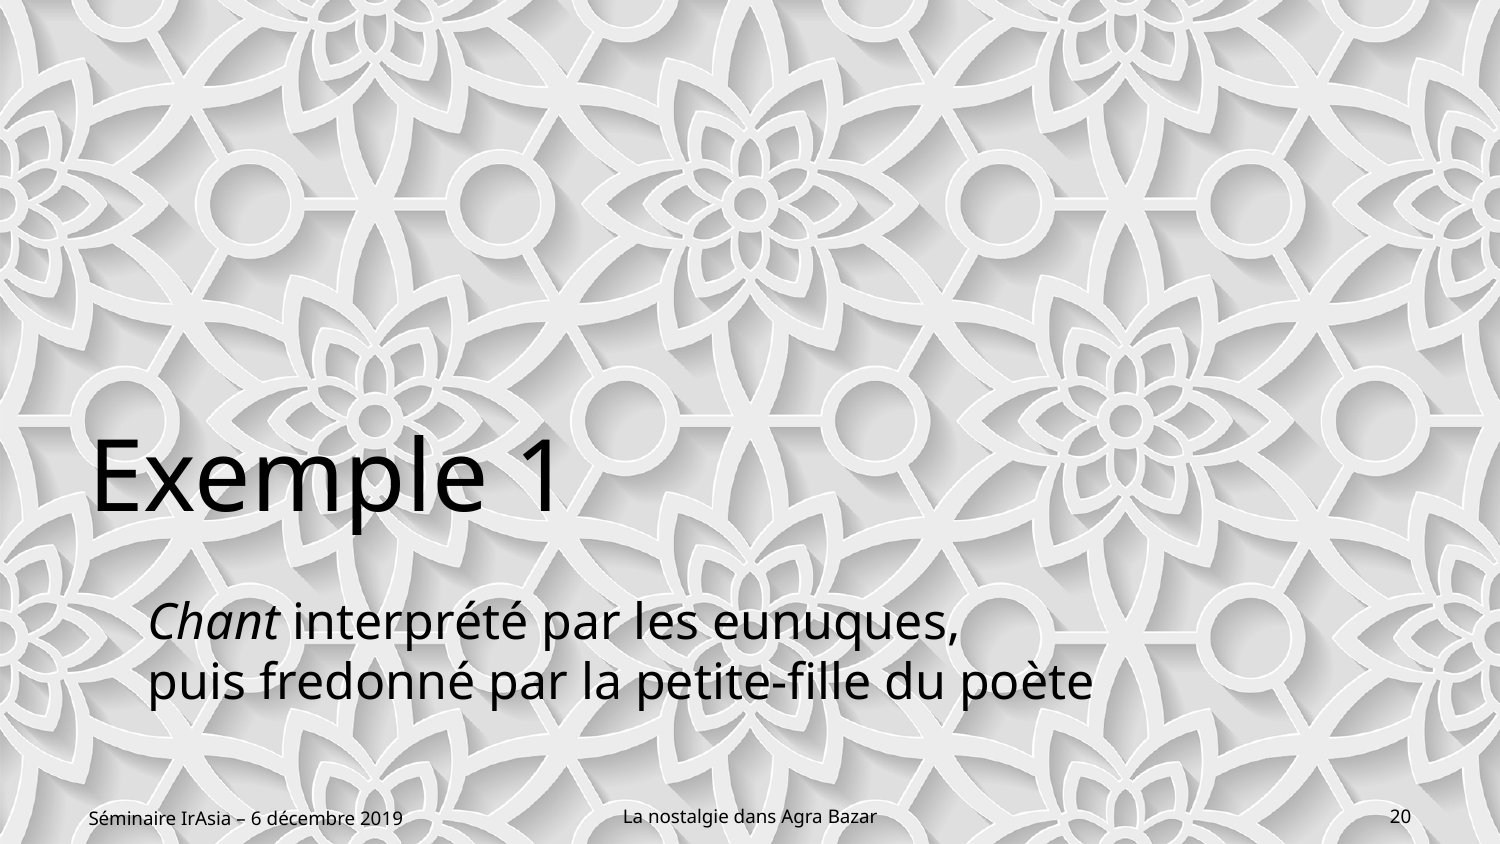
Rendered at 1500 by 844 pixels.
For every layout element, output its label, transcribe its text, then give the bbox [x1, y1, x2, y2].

picture [0, 0, 1500, 844]
list Chant interprété par les eunuques, puis fredonné par la petite-fille du poète [147, 561, 1412, 739]
title Exemple 1 [88, 177, 1412, 532]
slide_number Séminaire IrAsia – 6 décembre 2019 [88, 803, 443, 833]
footer La nostalgie dans Agra Bazar [454, 803, 1046, 833]
slide_number 20 [1328, 803, 1412, 833]
